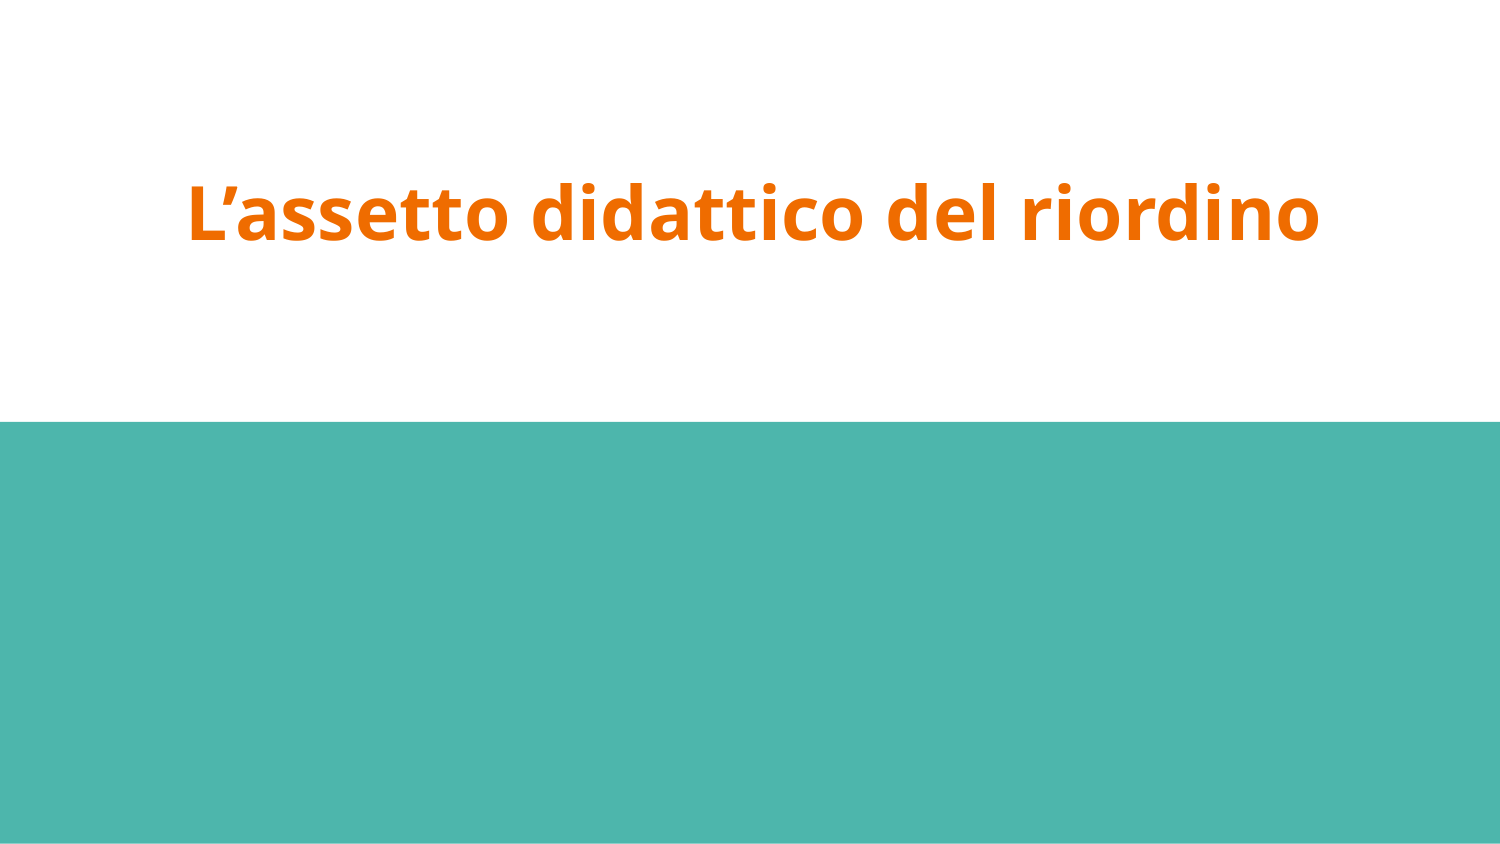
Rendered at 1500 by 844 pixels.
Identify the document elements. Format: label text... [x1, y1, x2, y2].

title L’assetto didattico del riordino [51, 133, 1458, 289]
